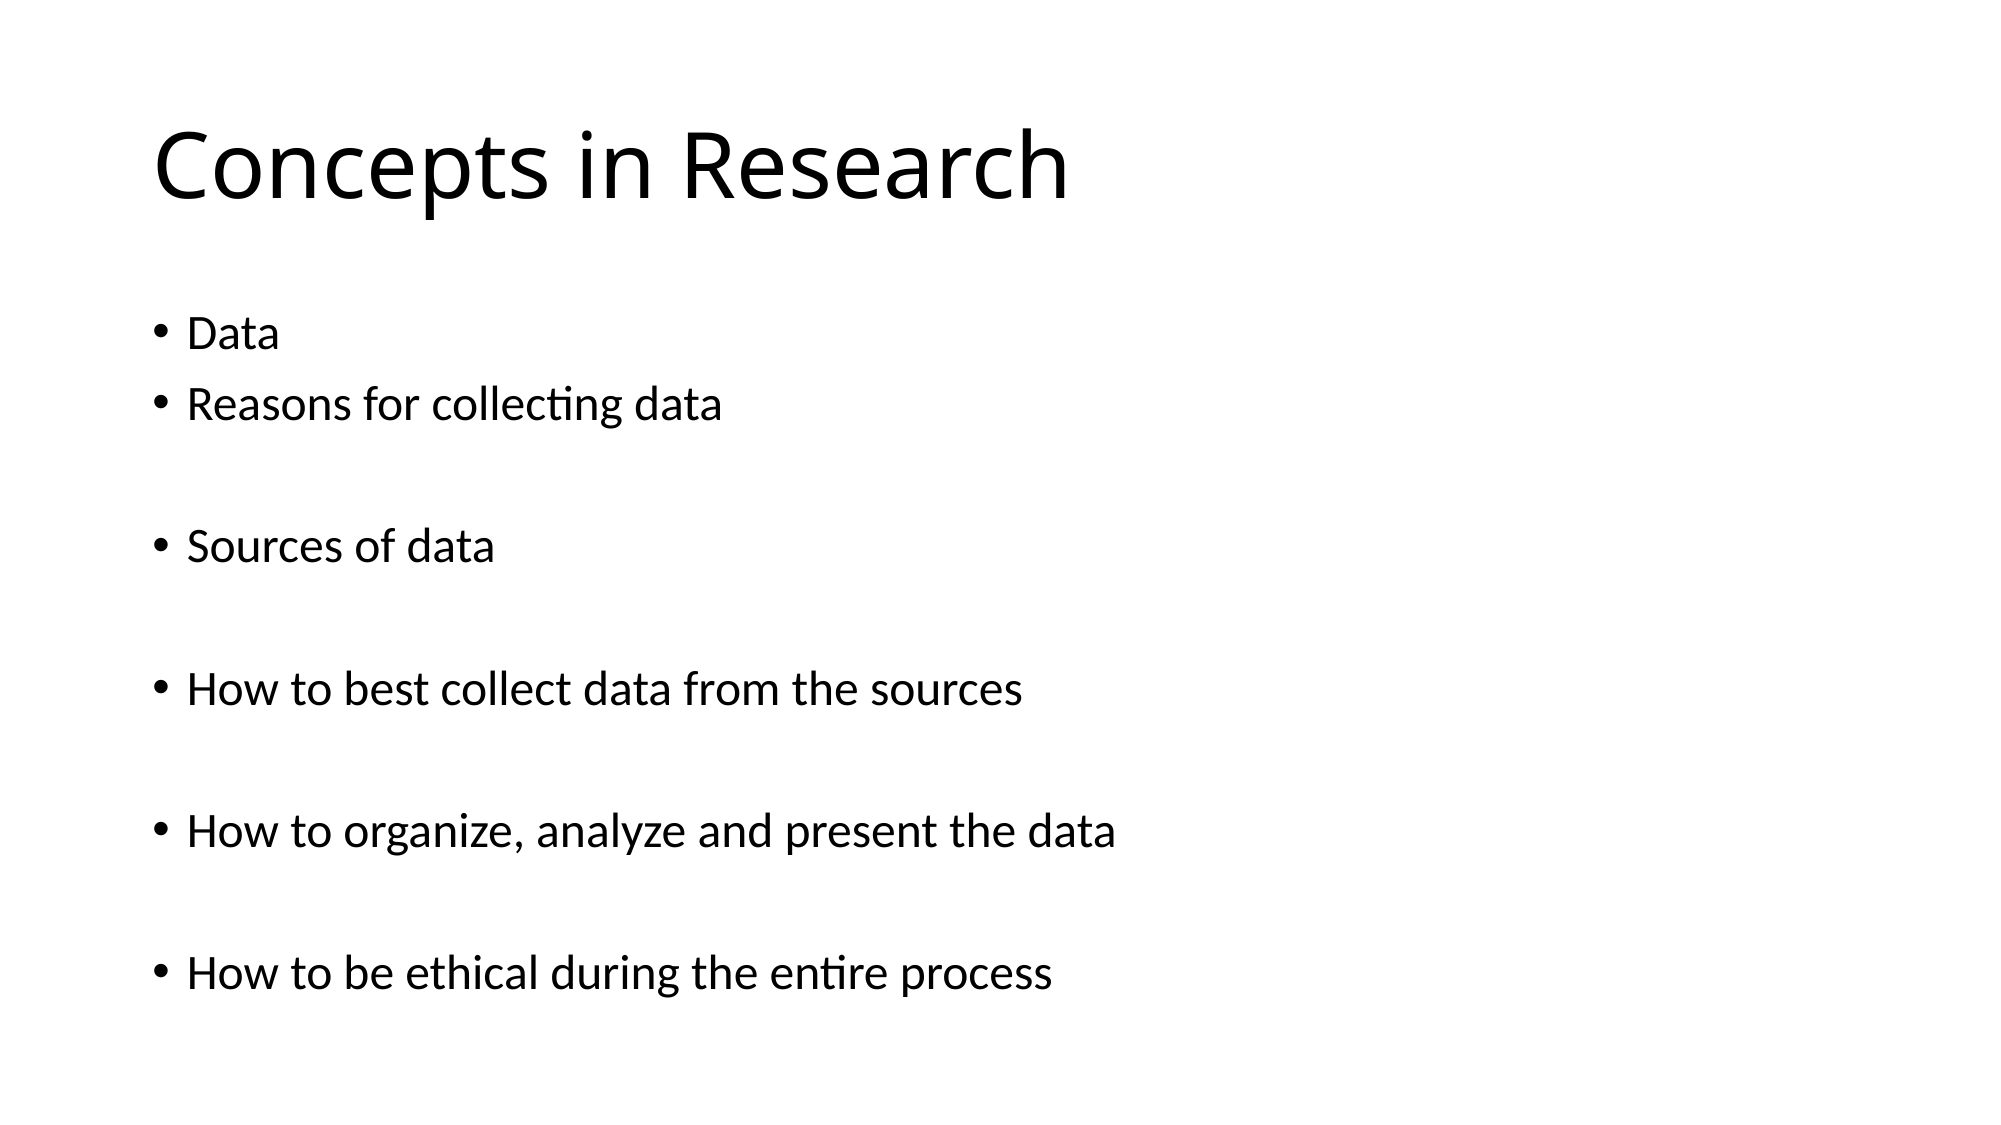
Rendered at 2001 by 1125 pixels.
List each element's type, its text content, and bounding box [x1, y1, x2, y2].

title Concepts in Research [137, 59, 1863, 278]
list Data Reasons for collecting data Sources of data How to best collect data from the sources How to organize, analyze and present the data How to be ethical during the entire process [137, 299, 1863, 1014]
